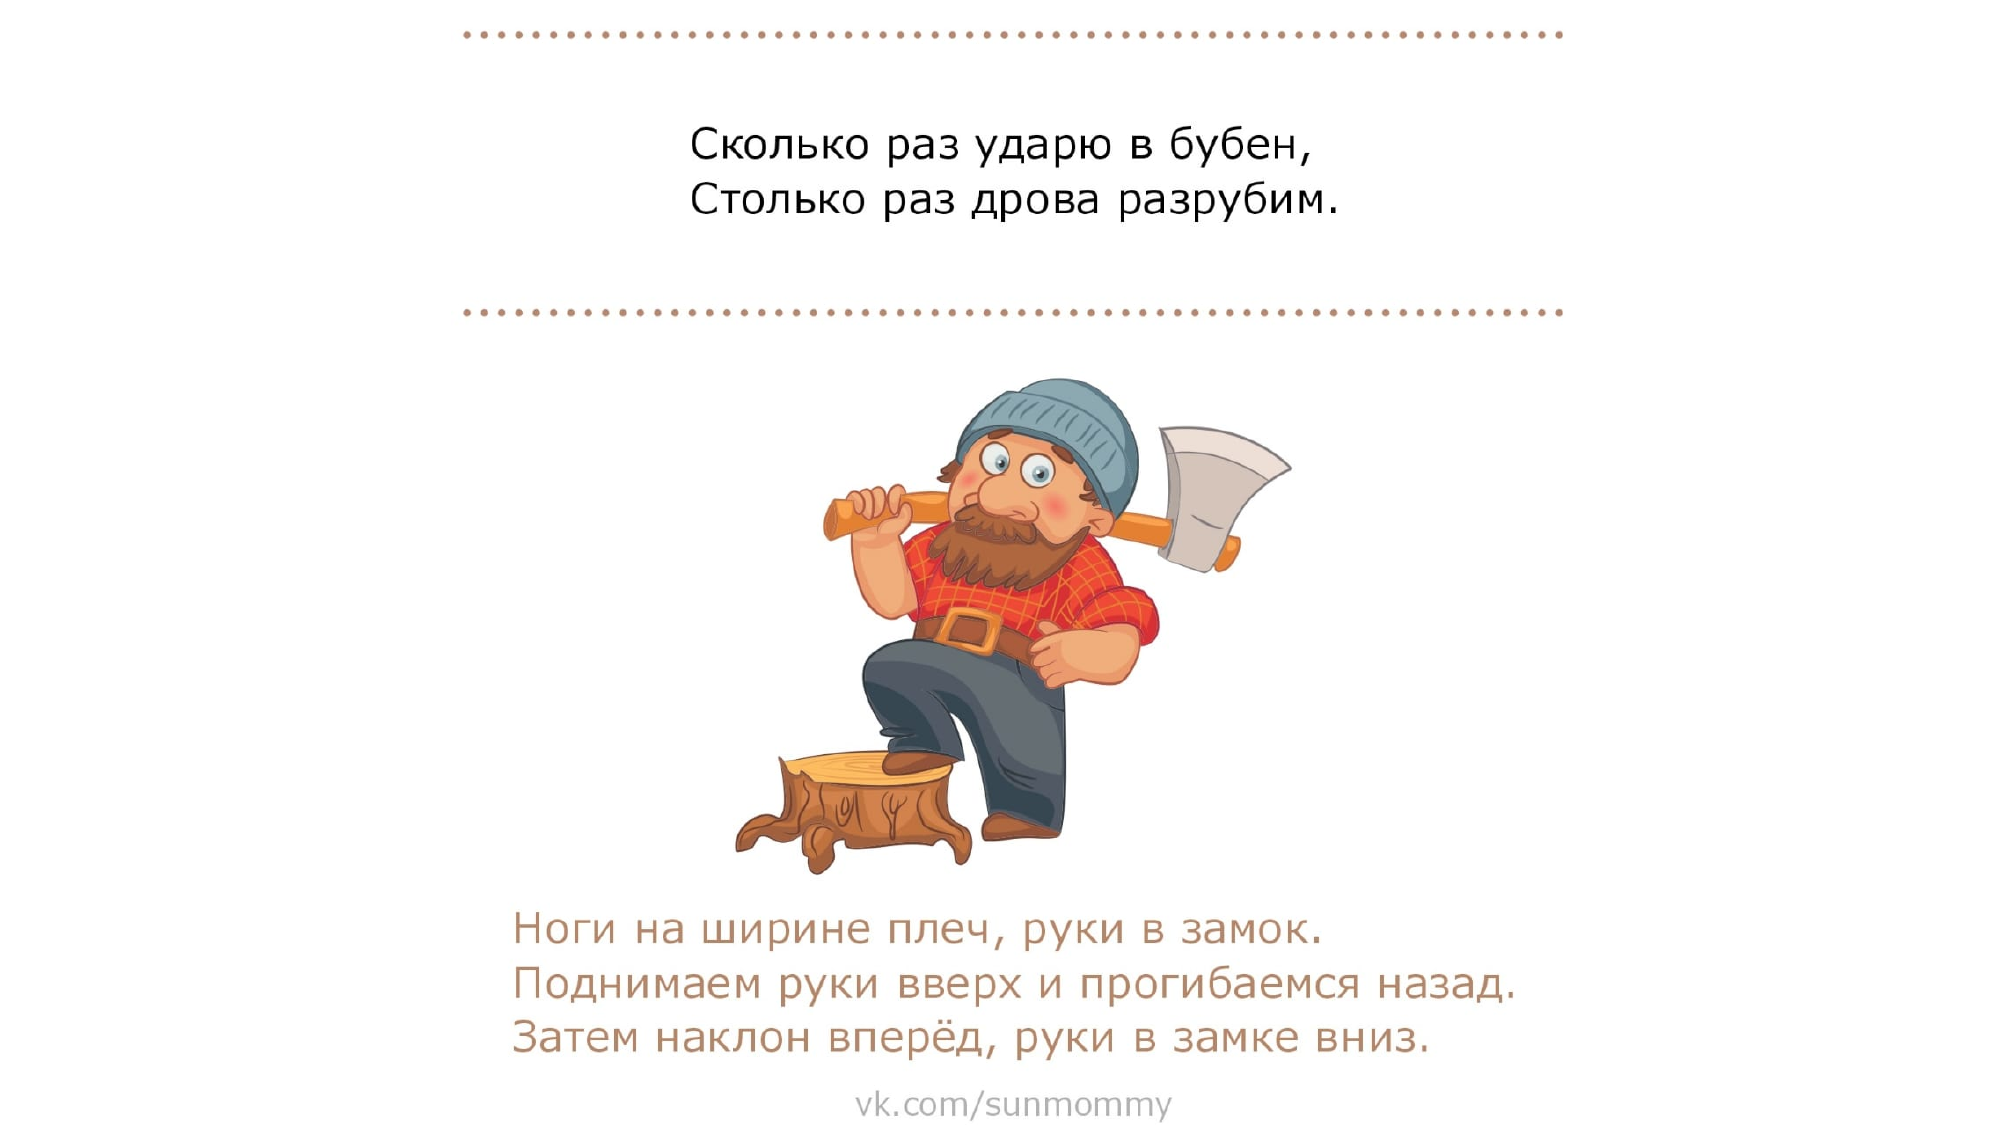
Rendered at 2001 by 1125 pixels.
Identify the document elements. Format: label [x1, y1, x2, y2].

picture [451, 15, 1577, 1125]
